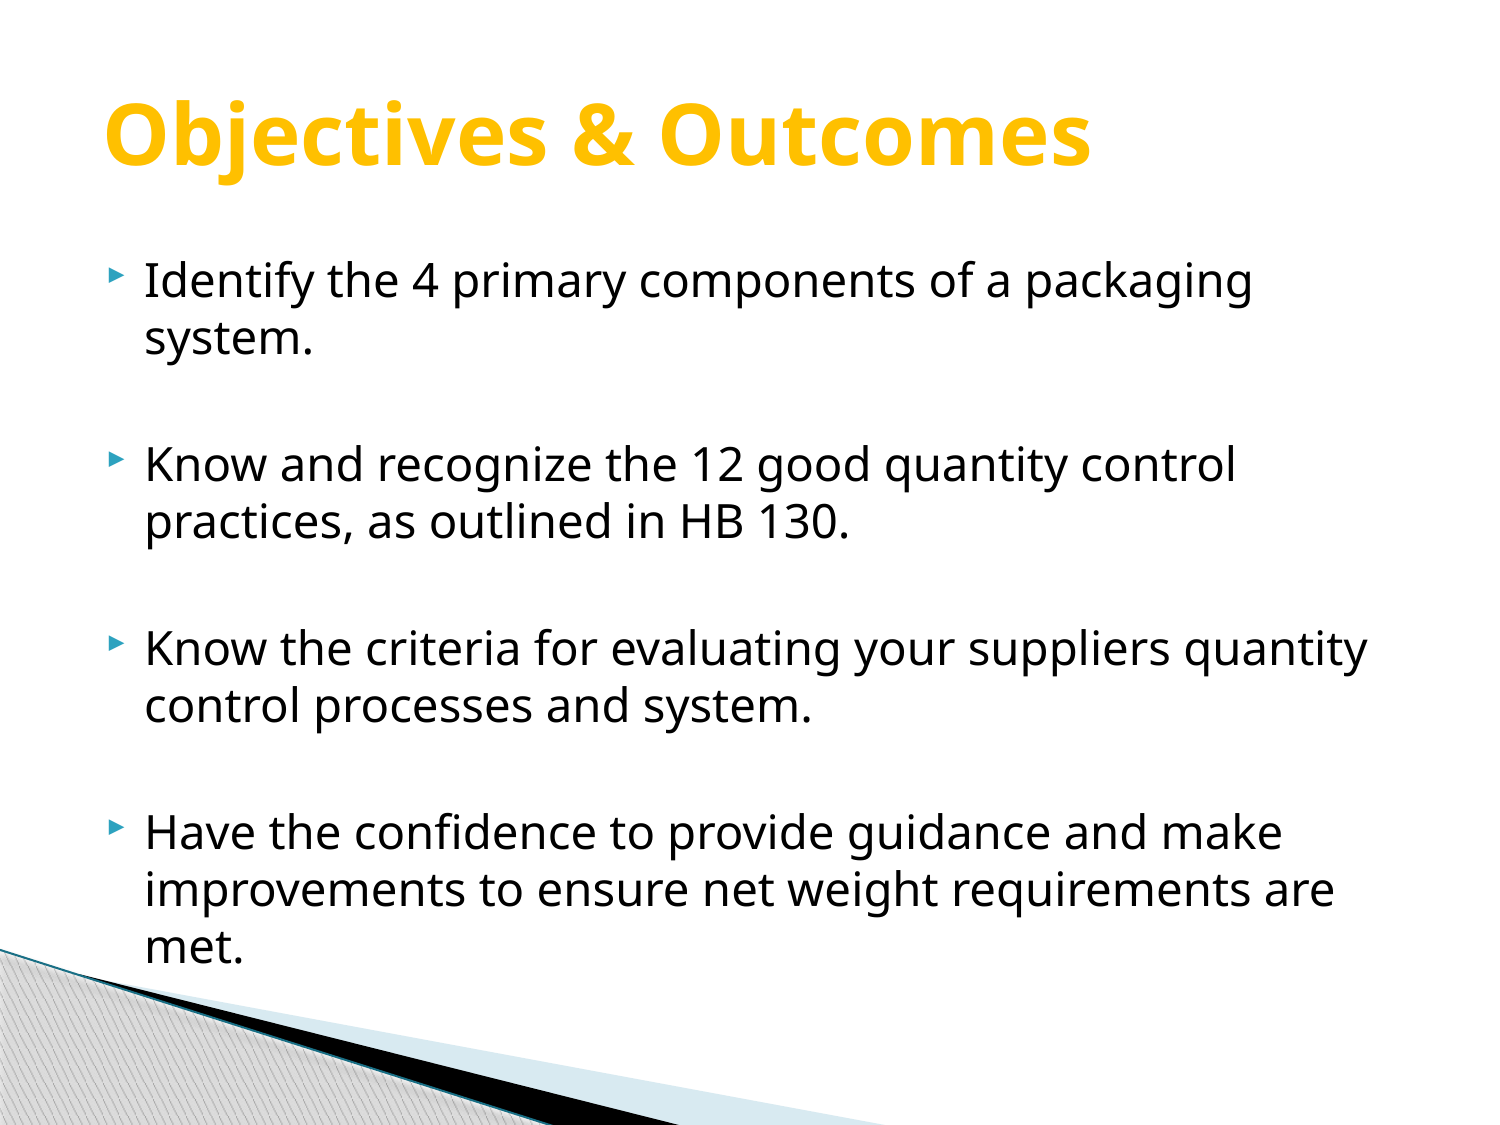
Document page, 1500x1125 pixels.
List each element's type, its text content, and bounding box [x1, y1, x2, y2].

title Objectives & Outcomes [87, 37, 1438, 225]
list Identify the 4 primary components of a packaging system. Know and recognize the 12 good quantity control practices, as outlined in HB 130. Know the criteria for evaluating your suppliers quantity control processes and system. Have the confidence to provide guidance and make improvements to ensure net weight requirements are met. [75, 243, 1425, 986]
